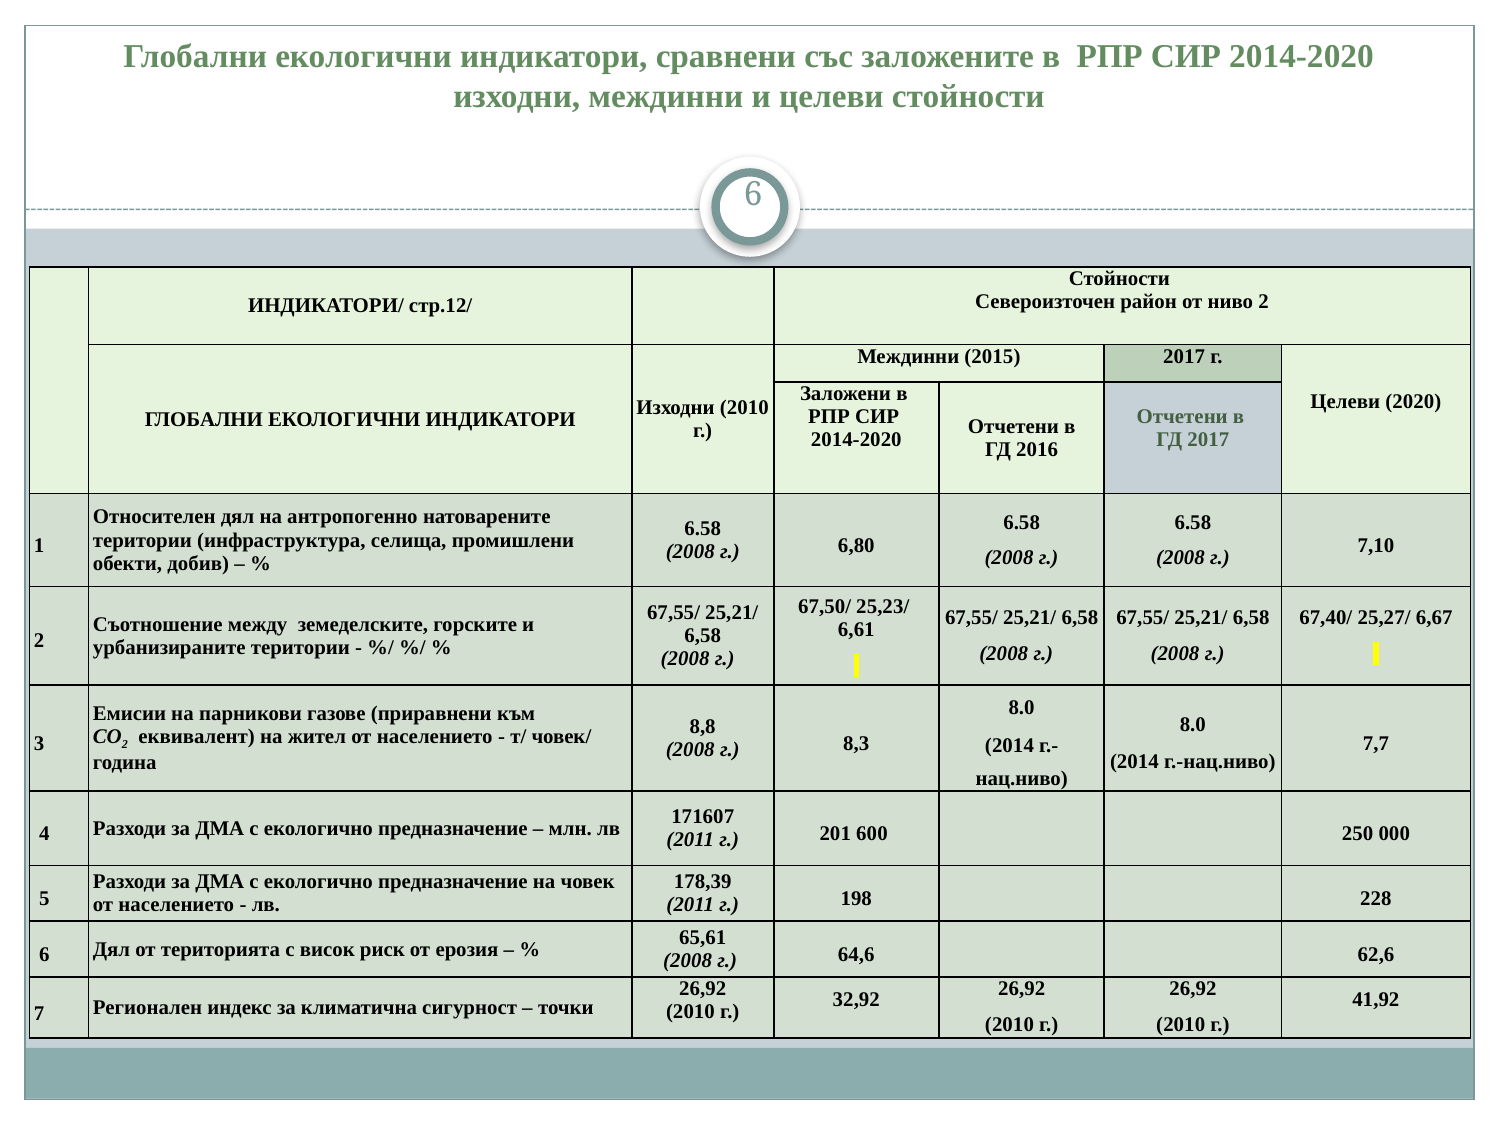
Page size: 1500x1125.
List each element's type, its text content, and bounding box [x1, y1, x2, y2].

table_cell 6,80 [775, 494, 938, 586]
table_cell [940, 866, 1103, 920]
table_cell Дял от територията с висок риск от ерозия – % [89, 922, 631, 976]
table_cell 65,61 (2008 г.) [633, 922, 773, 976]
table_header [633, 268, 773, 344]
table_header [30, 268, 88, 493]
table_cell [1105, 922, 1281, 976]
table_cell Заложени в РПР СИР 2014-2020 [775, 383, 938, 493]
table_cell 5 [30, 866, 88, 920]
table_cell 7 [30, 978, 88, 1037]
table_cell Относителен дял на антропогенно натоварените територии (инфраструктура, селища, промишлени обекти, добив) – % [89, 494, 631, 586]
table_cell Изходни (2010 г.) [633, 345, 773, 493]
table_cell 8,3 [775, 686, 938, 790]
table_cell 26,92 (2010 г.) [1105, 978, 1281, 1037]
table_cell 62,6 [1282, 922, 1470, 976]
table_cell 32,92 [775, 978, 938, 1037]
table_cell 171607 (2011 г.) [633, 792, 773, 865]
table_cell 6.58 (2008 г.) [633, 494, 773, 586]
table_cell [940, 792, 1103, 865]
table_cell 178,39 (2011 г.) [633, 866, 773, 920]
table_cell 2017 г. [1105, 345, 1281, 381]
table_header Стойности Североизточен район от ниво 2 [775, 268, 1470, 344]
table_cell 4 [30, 792, 88, 865]
table_cell 67,50/ 25,23/ 6,61 [775, 587, 938, 684]
table_cell 26,92 (2010 г.) [940, 978, 1103, 1037]
table_cell [1105, 866, 1281, 920]
table_cell 8.0 (2014 г.-нац.ниво) [1105, 686, 1281, 790]
table_cell 6.58 (2008 г.) [940, 494, 1103, 586]
table_cell 8.0 (2014 г.-нац.ниво) [940, 686, 1103, 790]
table_cell 6 [30, 922, 88, 976]
table_cell 7,10 [1282, 494, 1470, 586]
table_cell 67,55/ 25,21/ 6,58 (2008 г.) [1105, 587, 1281, 684]
table_cell Съотношение между земеделските, горските и урбанизираните територии - %/ %/ % [89, 587, 631, 684]
table_cell 67,40/ 25,27/ 6,67 [1282, 587, 1470, 684]
table_cell 8,8 (2008 г.) [633, 686, 773, 790]
table_cell Разходи за ДМА с екологично предназначение – млн. лв [89, 792, 631, 865]
table_cell Емисии на парникови газове (приравнени към CO2 еквивалент) на жител от населението - т/ човек/ година [89, 686, 631, 790]
table_cell Отчетени в ГД 2017 [1105, 383, 1281, 493]
table_cell 6.58 (2008 г.) [1105, 494, 1281, 586]
table_cell Междинни (2015) [775, 345, 1103, 381]
table_cell 7,7 [1282, 686, 1470, 790]
table_header ИНДИКАТОРИ/ стр.12/ [89, 268, 631, 344]
slide_number 6 [715, 149, 791, 241]
table_cell Регионален индекс за климатична сигурност – точки [89, 978, 631, 1037]
table_cell [940, 922, 1103, 976]
table_cell 67,55/ 25,21/ 6,58 (2008 г.) [940, 587, 1103, 684]
table_cell 2 [30, 587, 88, 684]
table_cell 250 000 [1282, 792, 1470, 865]
table_cell 64,6 [775, 922, 938, 976]
table_cell 201 600 [775, 792, 938, 865]
table_cell 1 [30, 494, 88, 586]
table_cell 41,92 [1282, 978, 1470, 1037]
table_cell [1105, 792, 1281, 865]
table_cell 228 [1282, 866, 1470, 920]
table_cell Целеви (2020) [1282, 345, 1470, 493]
table_cell Отчетени в ГД 2016 [940, 383, 1103, 493]
table_cell 198 [775, 866, 938, 920]
table_cell 3 [30, 686, 88, 790]
title Глобални екологични индикатори, сравнени със заложените в РПР СИР 2014-2020 изходни, междинни и целеви стойности [49, 37, 1450, 162]
table_cell Разходи за ДМА с екологично предназначение на човек от населението - лв. [89, 866, 631, 920]
table_cell 67,55/ 25,21/ 6,58 (2008 г.) [633, 587, 773, 684]
table_cell ГЛОБАЛНИ ЕКОЛОГИЧНИ ИНДИКАТОРИ [89, 345, 631, 493]
table_cell 26,92 (2010 г.) [633, 978, 773, 1037]
